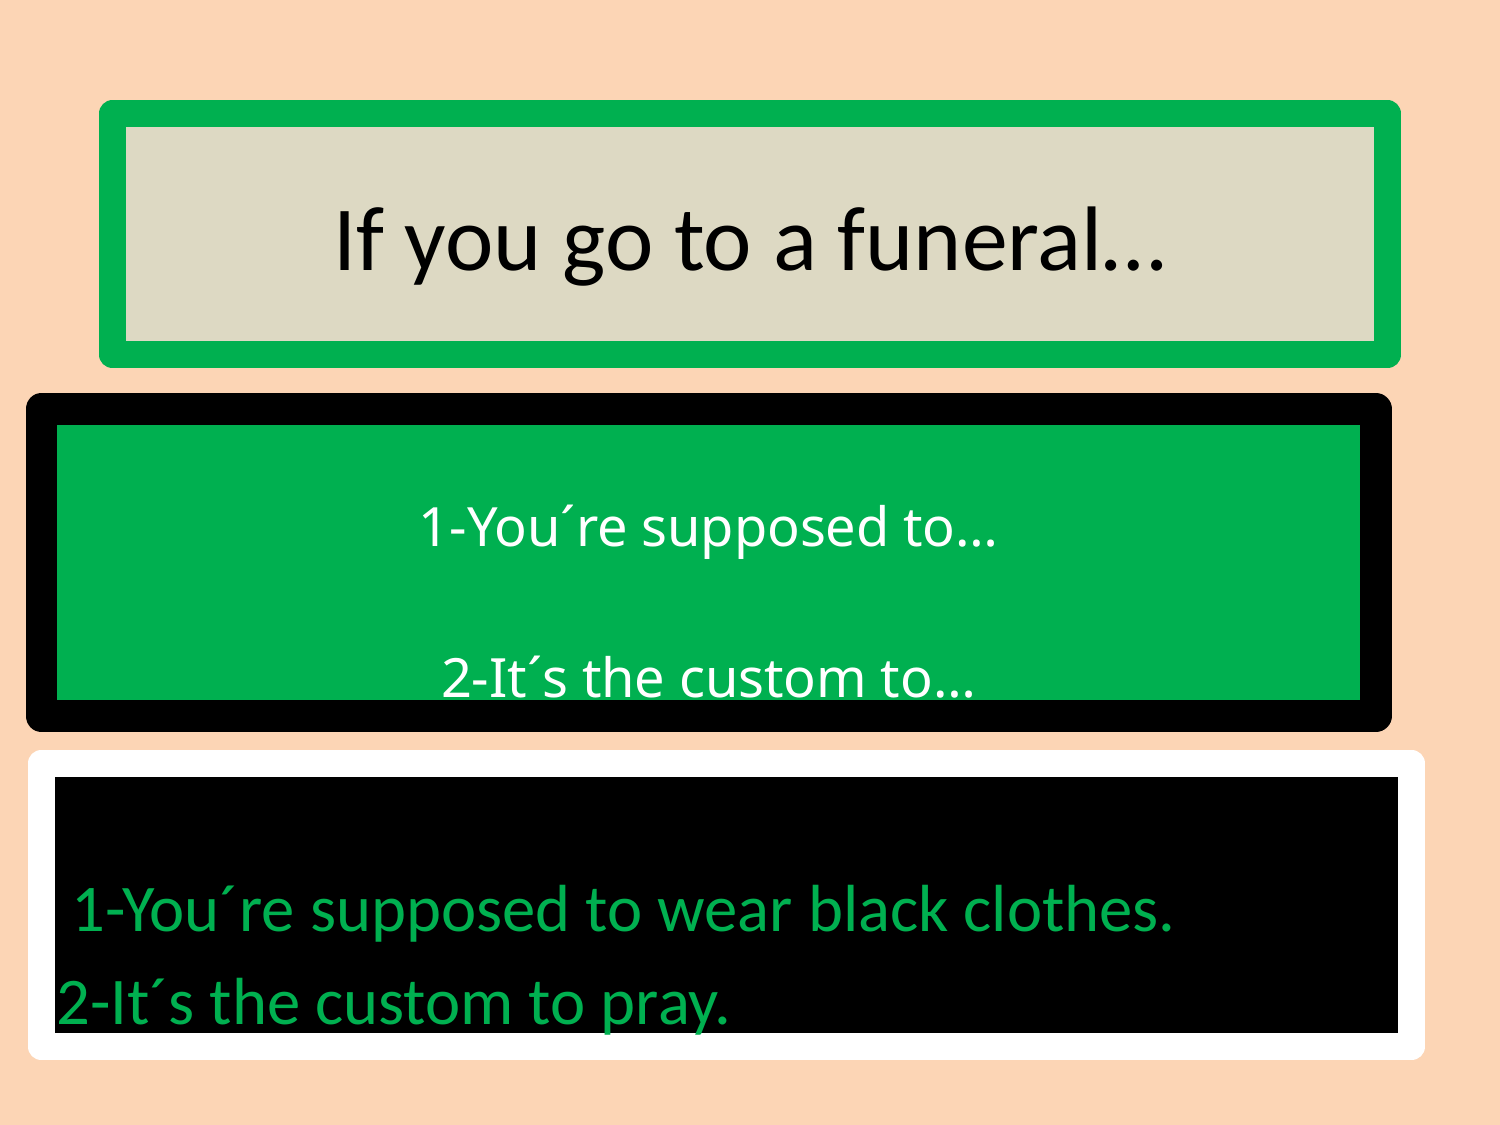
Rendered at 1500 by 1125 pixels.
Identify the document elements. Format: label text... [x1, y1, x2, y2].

text_box 1-You´re supposed to wear black clothes. 2-It´s the custom to pray. [41, 763, 1412, 1047]
title If you go to a funeral… [112, 113, 1388, 355]
text_box 1-You´re supposed to… 2-It´s the custom to… [41, 408, 1377, 717]
